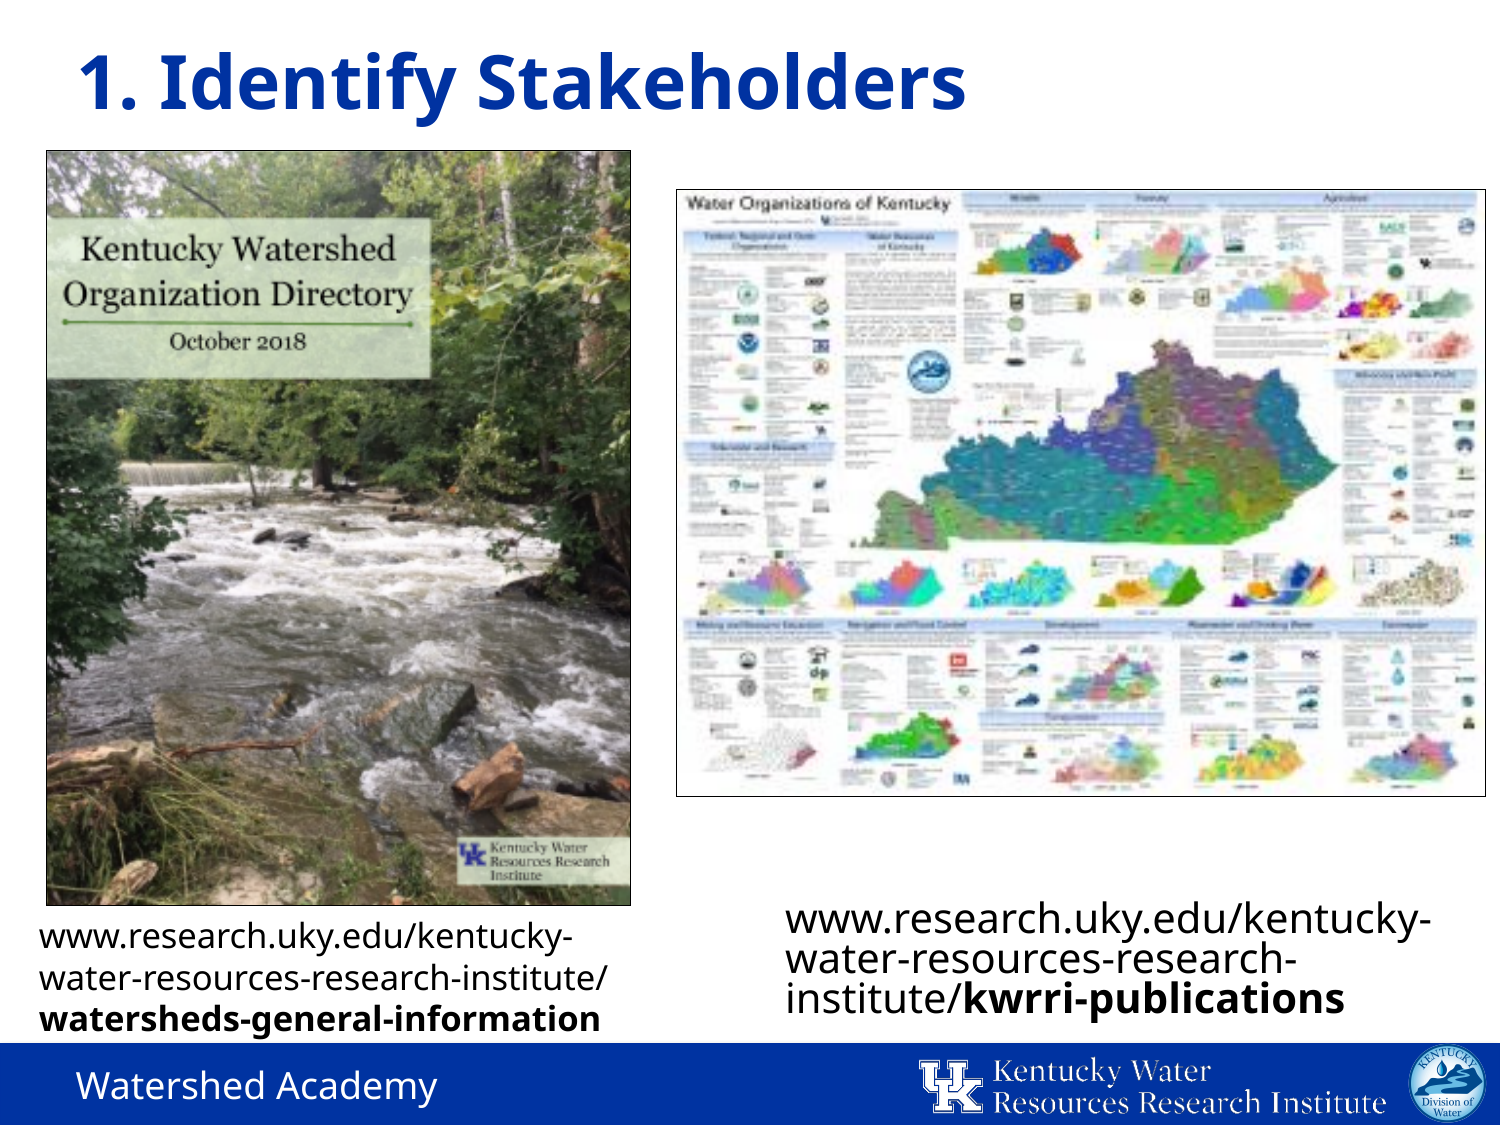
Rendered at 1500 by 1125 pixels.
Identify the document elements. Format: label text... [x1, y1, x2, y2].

picture [675, 189, 1487, 797]
text_box www.research.uky.edu/kentucky-water-resources-research-institute/kwrri-publications [770, 894, 1500, 1030]
list www.research.uky.edu/kentucky-water-resources-research-institute/ watersheds-general-information [24, 906, 677, 1049]
title 1. Identify Stakeholders [60, 8, 1425, 151]
picture [1408, 1043, 1487, 1123]
picture [46, 150, 631, 906]
picture [909, 1048, 1401, 1123]
